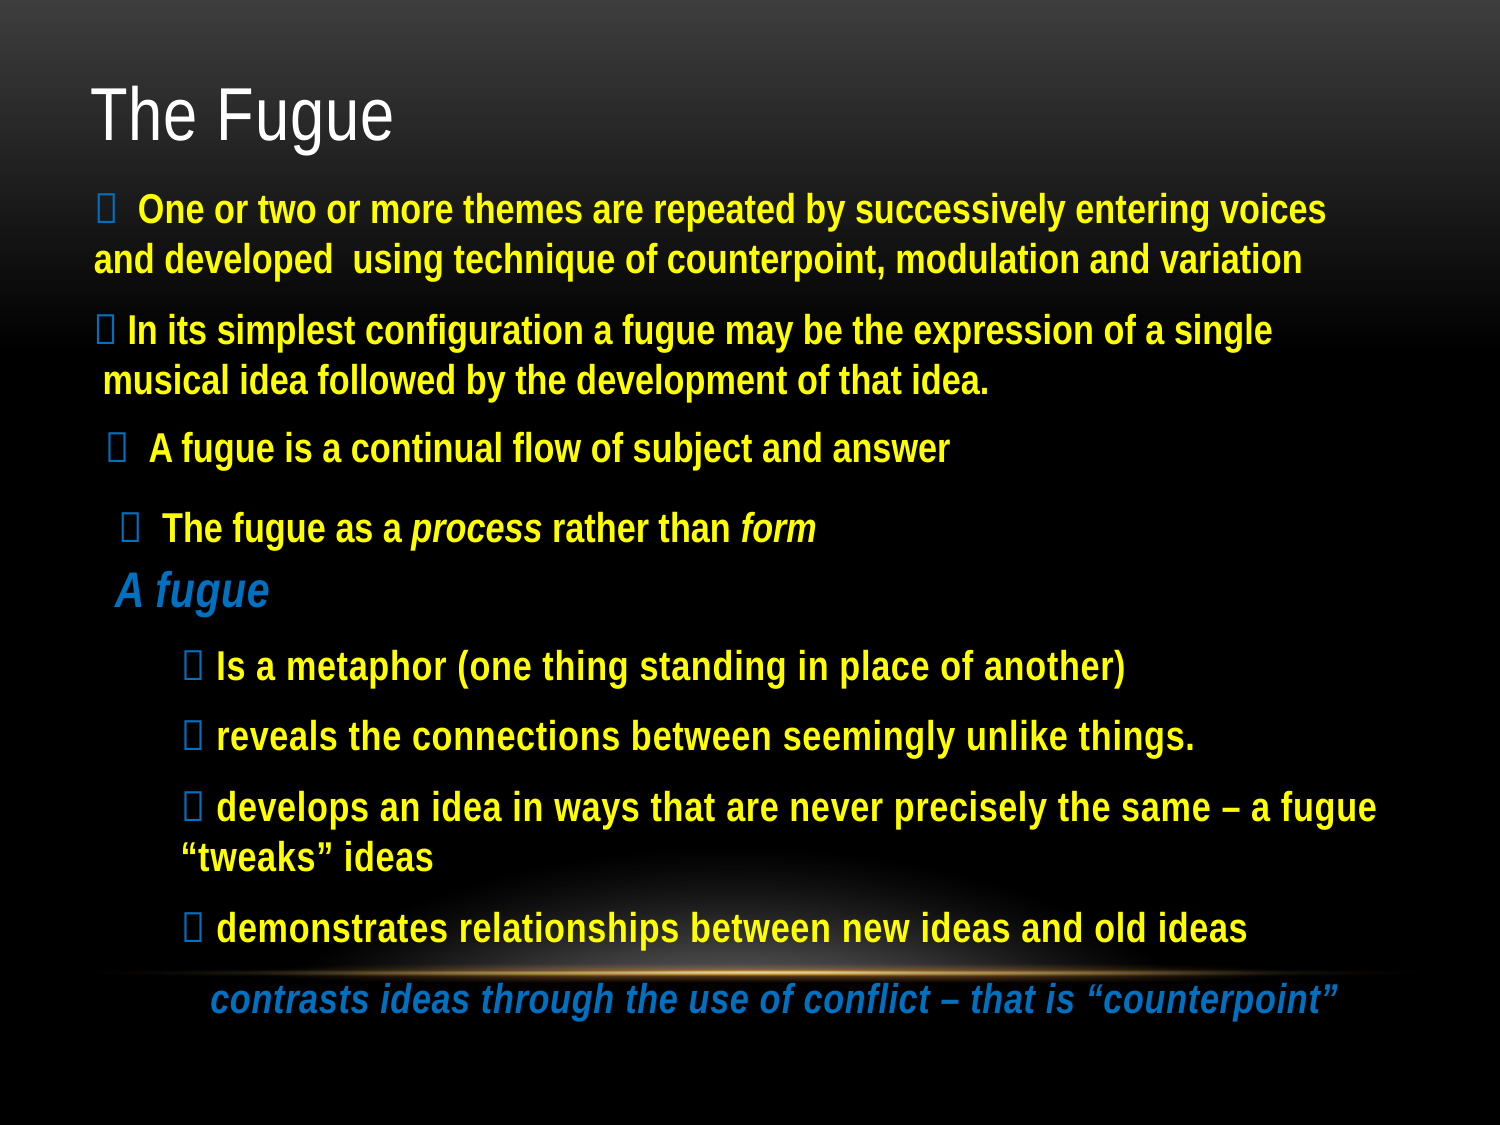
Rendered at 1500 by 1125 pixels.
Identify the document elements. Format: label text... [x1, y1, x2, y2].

text_box  The fugue as a process rather than form [103, 493, 832, 558]
text_box  A fugue is a continual flow of subject and answer [89, 412, 967, 478]
text_box  In its simplest configuration a fugue may be the expression of a single musical idea followed by the development of that idea. [78, 295, 1289, 461]
title The Fugue [75, 0, 1425, 163]
picture [0, 0, 1500, 1125]
text_box  One or two or more themes are repeated by successively entering voices and developed using technique of counterpoint, modulation and variation [79, 174, 1352, 290]
list A fugue  Is a metaphor (one thing standing in place of another)  reveals the connections between seemingly unlike things.  develops an idea in ways that are never precisely the same – a fugue “tweaks” ideas  demonstrates relationships between new ideas and old ideas contrasts ideas through the use of conflict – that is “counterpoint” [99, 549, 1450, 938]
